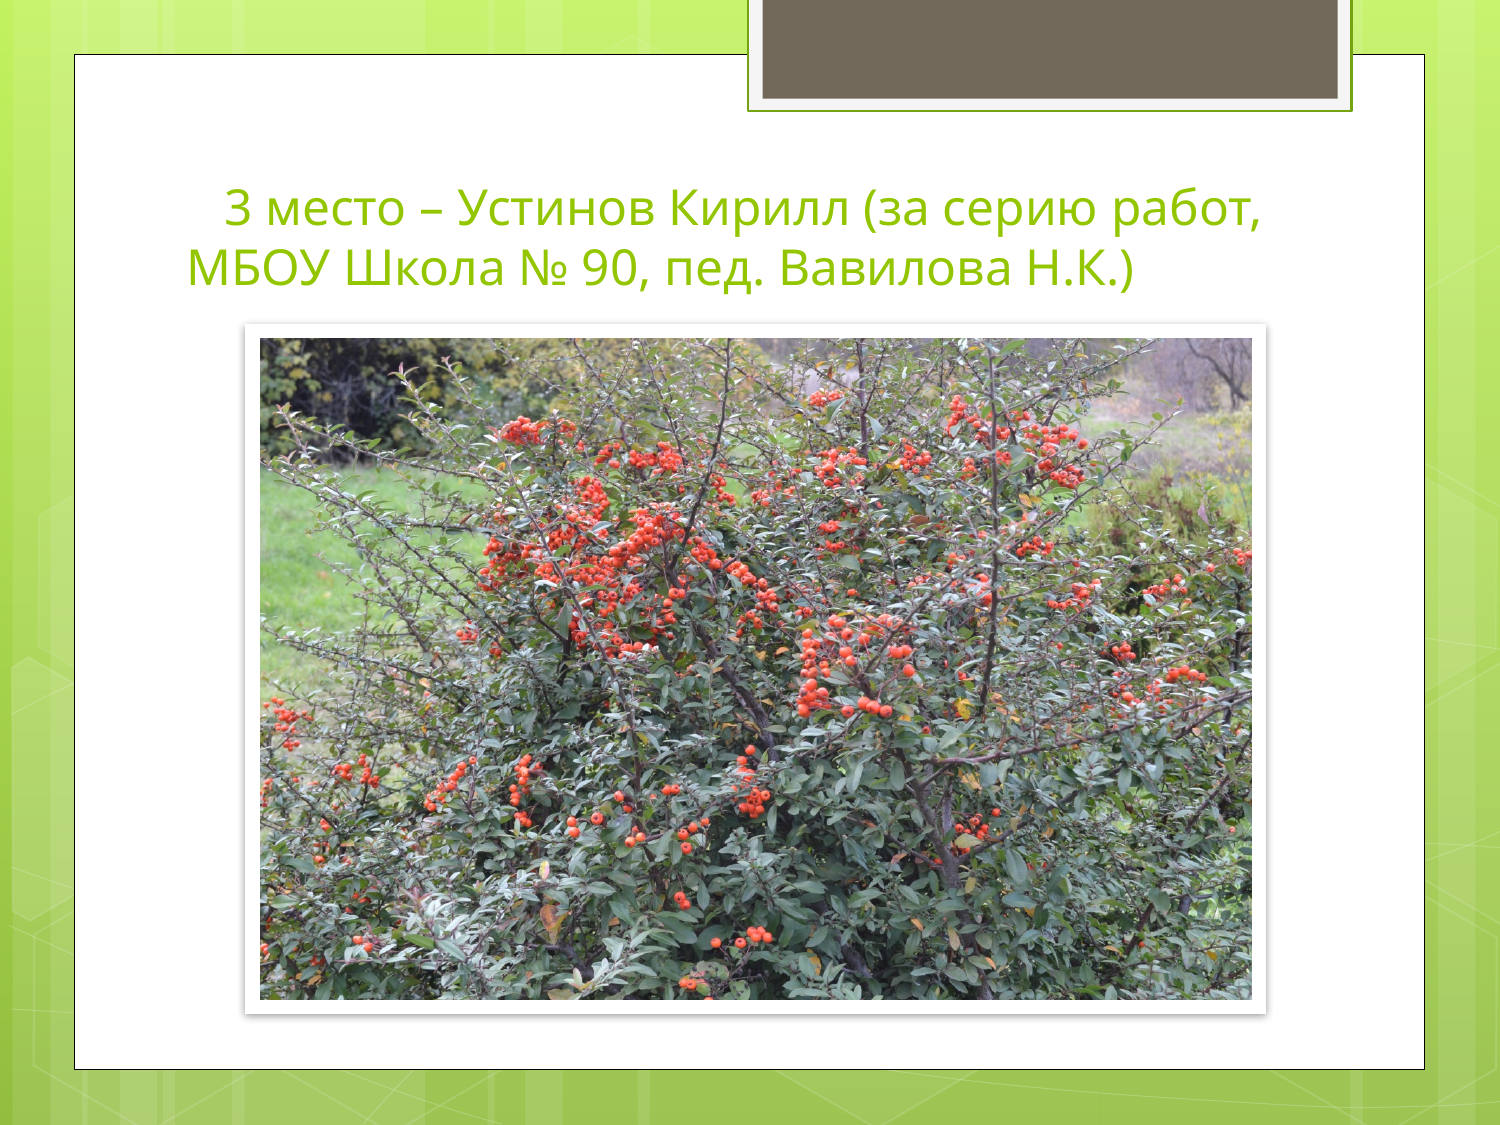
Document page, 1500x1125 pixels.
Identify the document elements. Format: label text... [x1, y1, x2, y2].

title 3 место – Устинов Кирилл (за серию работ, МБОУ Школа № 90, пед. Вавилова Н.К.) [171, 168, 1324, 303]
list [259, 337, 1252, 1000]
